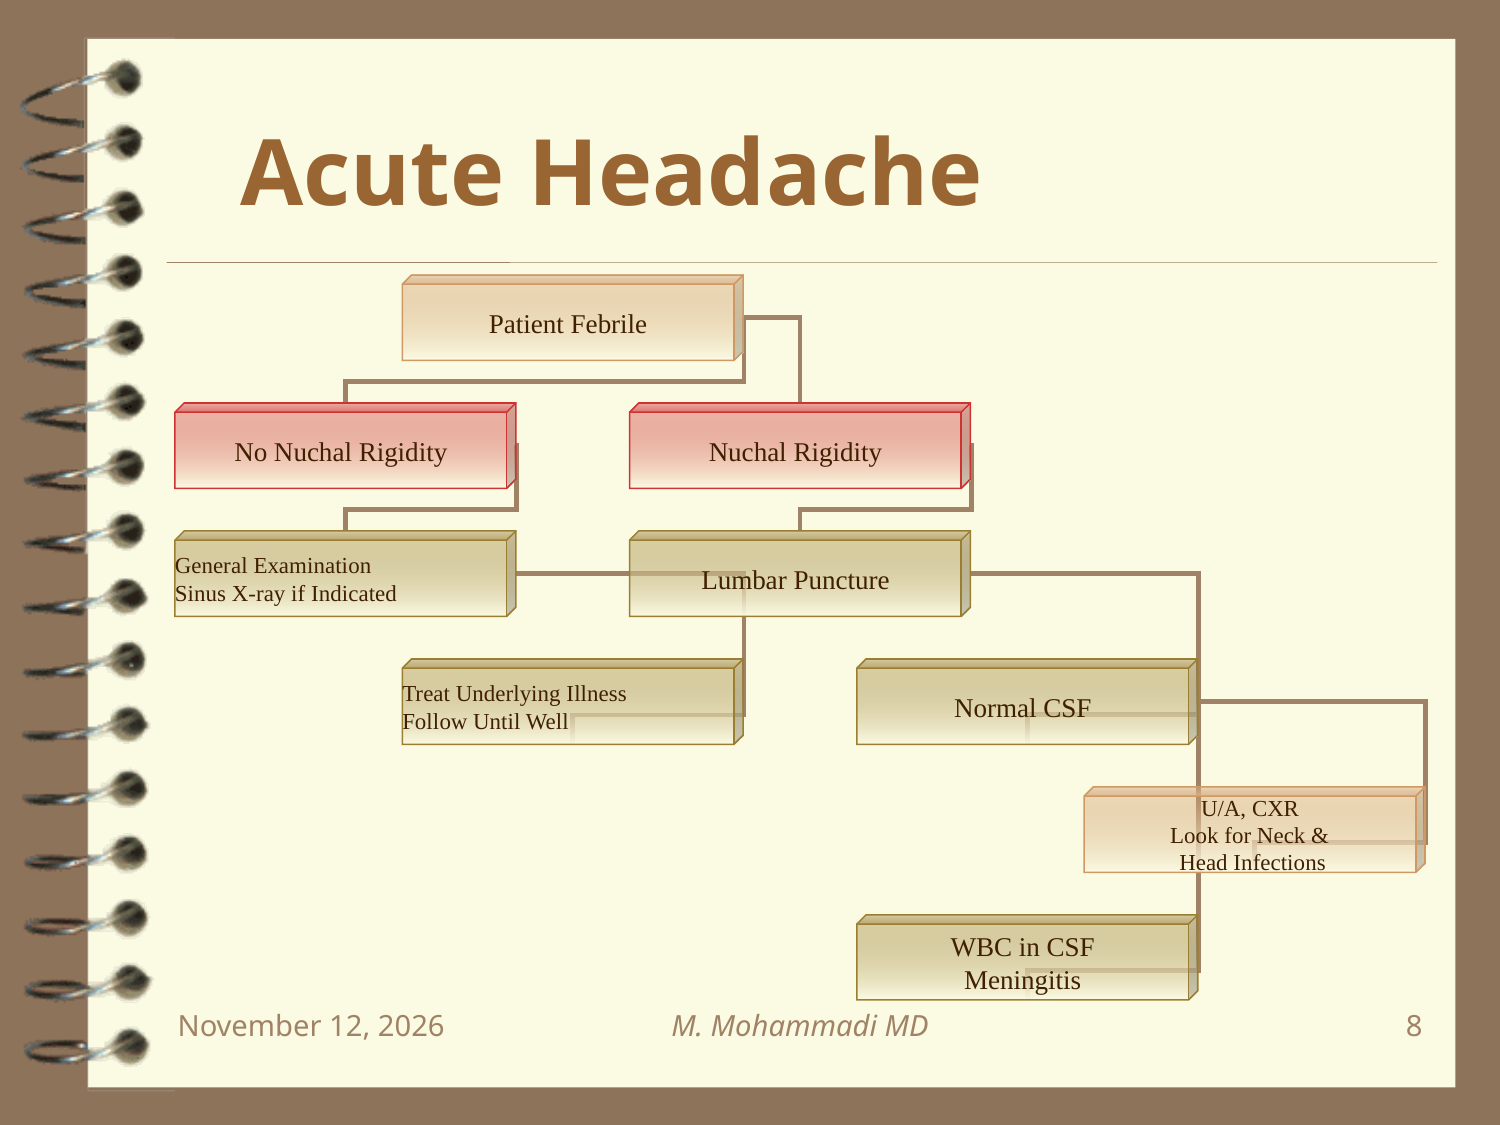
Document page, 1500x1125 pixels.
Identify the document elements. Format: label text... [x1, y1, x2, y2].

footer M. Mohammadi MD [562, 1010, 1038, 1075]
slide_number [162, 999, 475, 1075]
slide_number 8 [1125, 999, 1438, 1075]
title Acute Headache [225, 75, 1500, 263]
picture [0, 0, 175, 1125]
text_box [174, 274, 1426, 1001]
